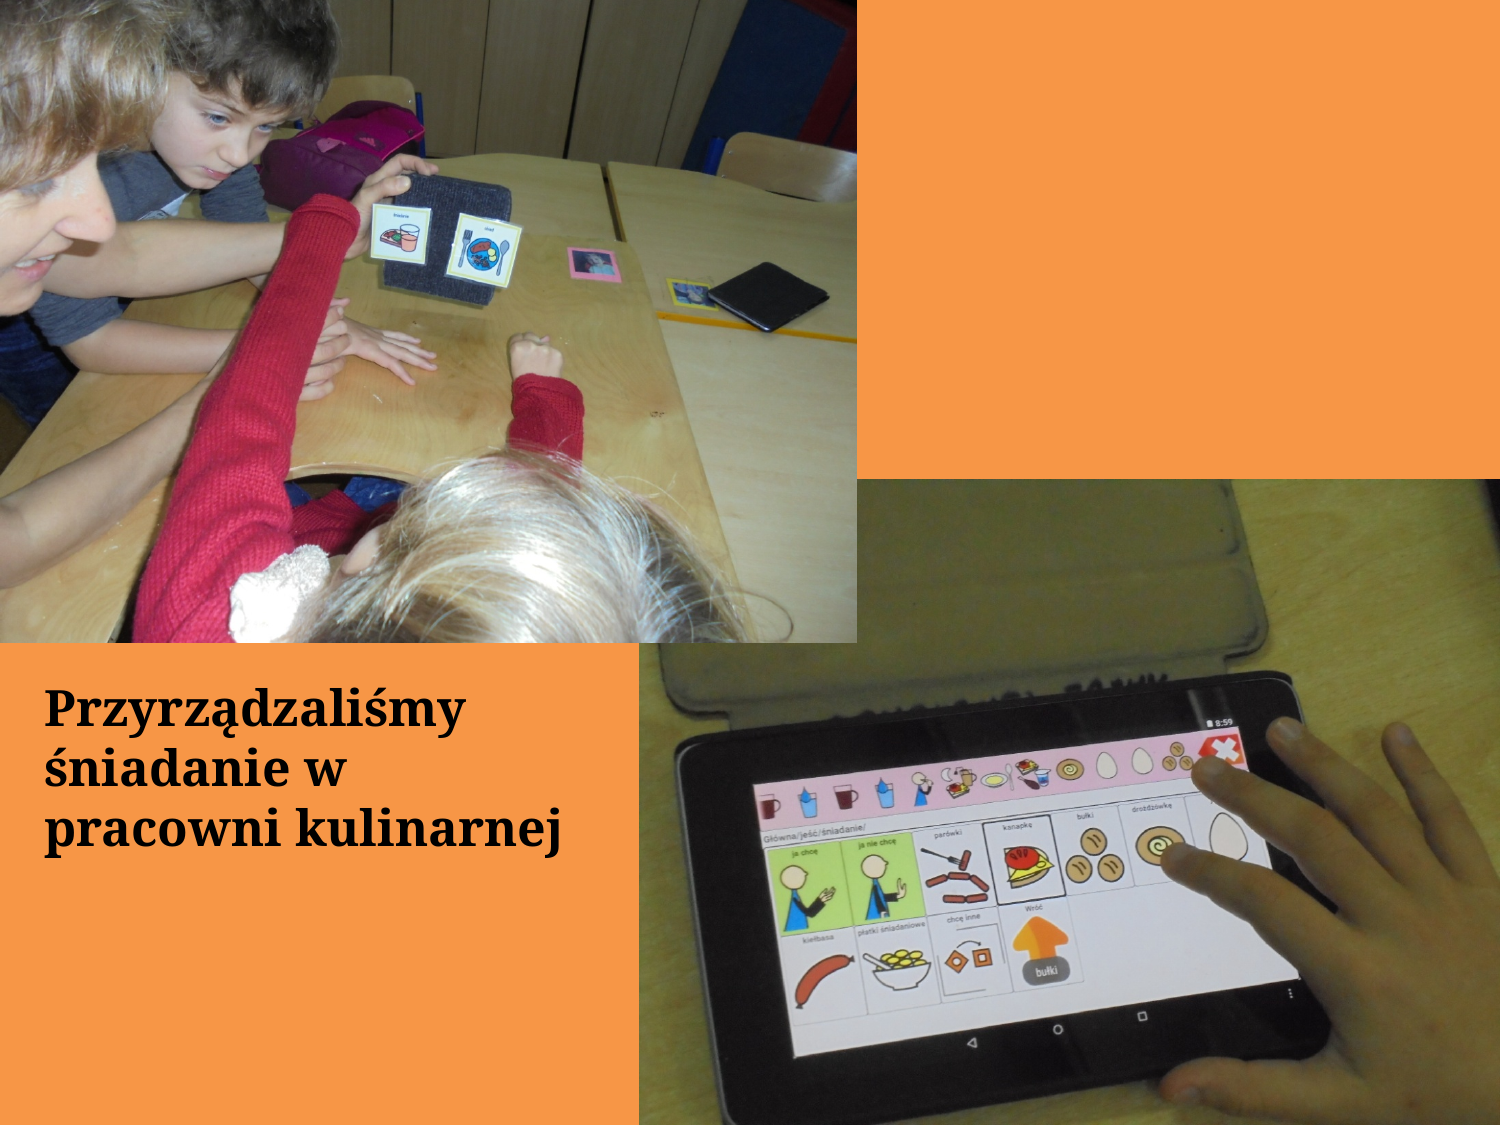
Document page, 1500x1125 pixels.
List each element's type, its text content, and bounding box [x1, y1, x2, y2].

picture [0, 0, 1500, 1125]
text_box Przyrządzaliśmy śniadanie w pracowni kulinarnej [29, 668, 597, 864]
